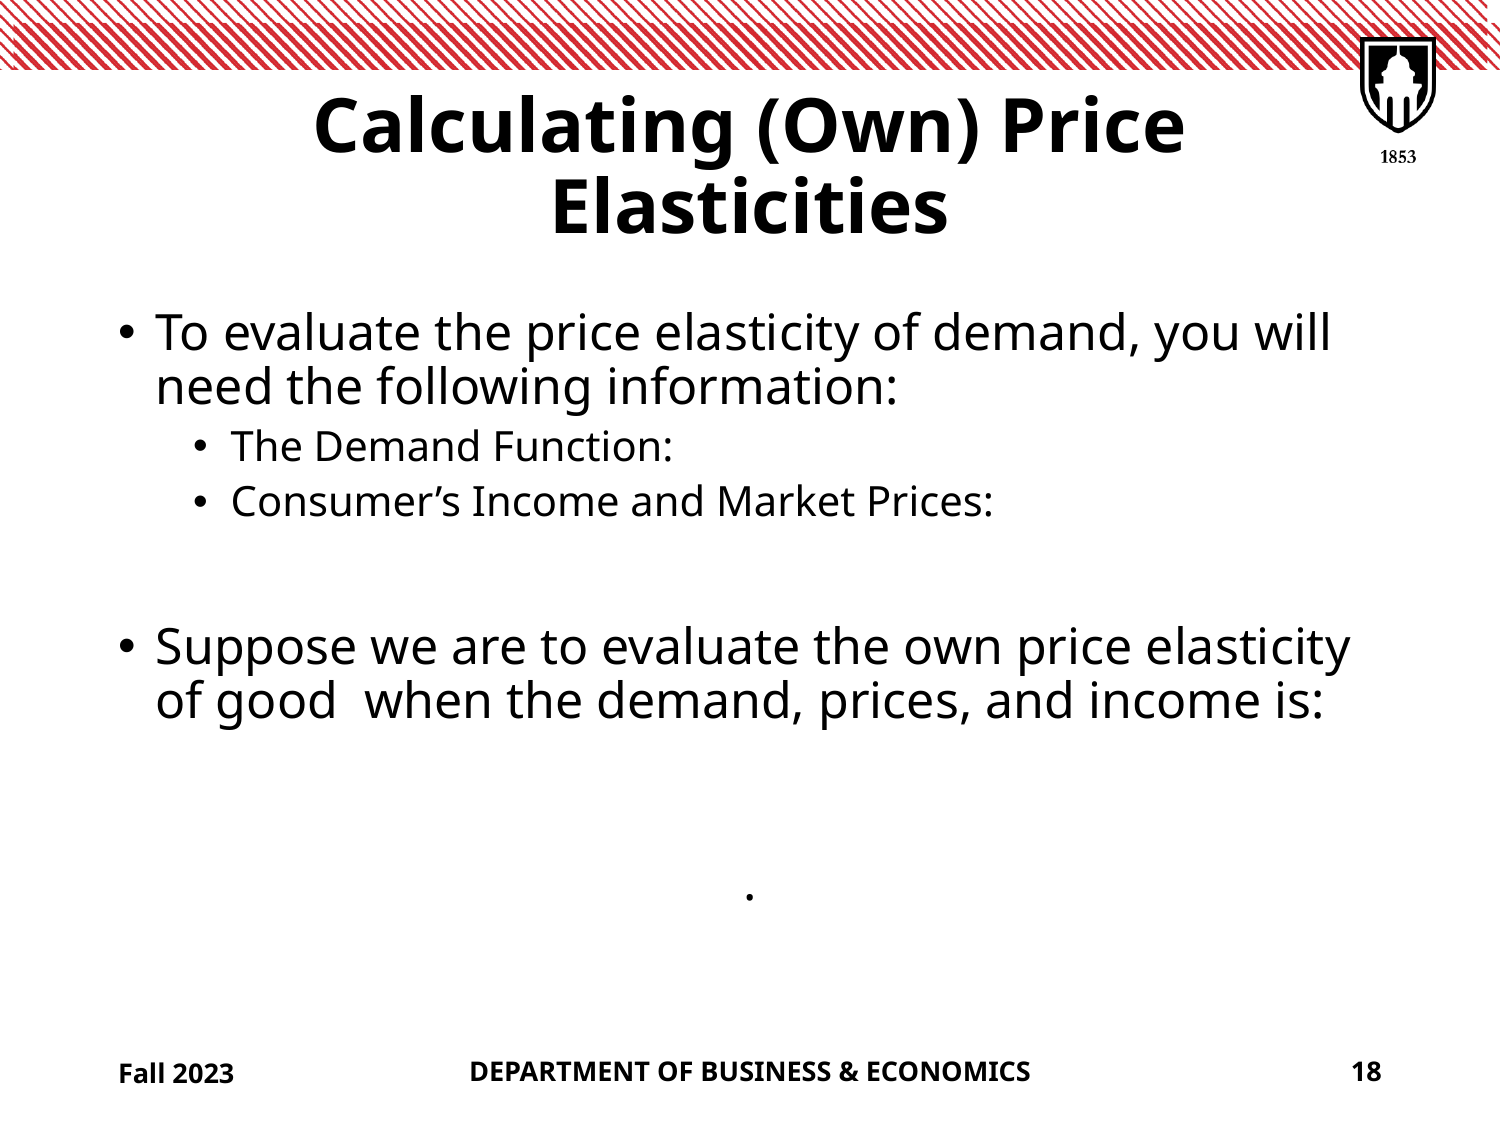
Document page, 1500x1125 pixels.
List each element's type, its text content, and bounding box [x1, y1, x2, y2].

slide_number Fall 2023 [103, 1042, 277, 1103]
picture [0, 0, 1500, 163]
footer DEPARTMENT OF BUSINESS & ECONOMICS [277, 1042, 1059, 1103]
title Calculating (Own) Price Elasticities [103, 59, 1397, 278]
slide_number 18 [1059, 1042, 1397, 1103]
